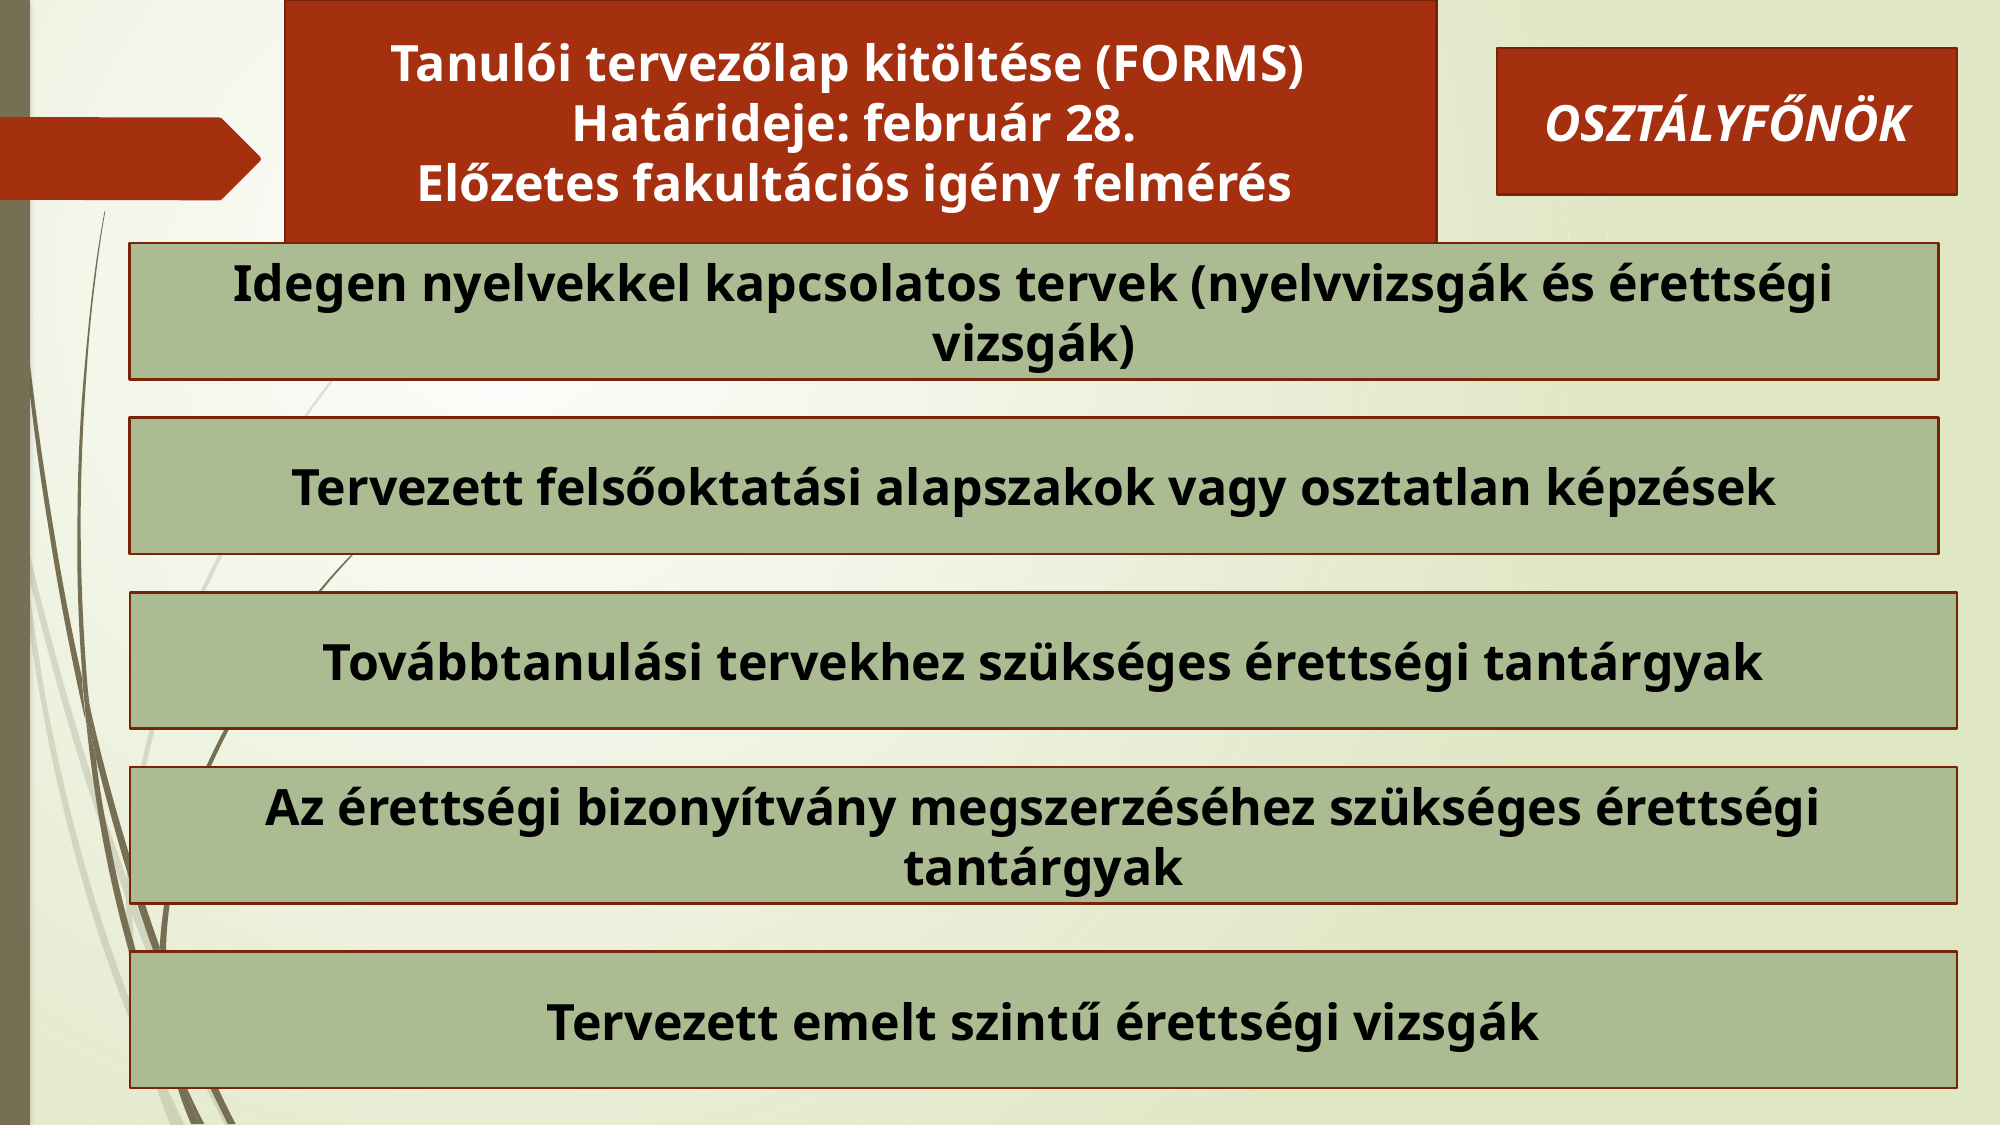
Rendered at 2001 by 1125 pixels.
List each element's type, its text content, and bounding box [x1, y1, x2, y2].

text_box Tervezett emelt szintű érettségi vizsgák [129, 950, 1958, 1089]
text_box Tervezett felsőoktatási alapszakok vagy osztatlan képzések [128, 416, 1940, 555]
text_box Továbbtanulási tervekhez szükséges érettségi tantárgyak [129, 591, 1958, 730]
text_box OSZTÁLYFŐNÖK [1496, 47, 1958, 196]
text_box Az érettségi bizonyítvány megszerzéséhez szükséges érettségi tantárgyak [129, 766, 1958, 905]
text_box Idegen nyelvekkel kapcsolatos tervek (nyelvvizsgák és érettségi vizsgák) [128, 242, 1940, 381]
text_box Tanulói tervezőlap kitöltése (FORMS) Határideje: február 28. Előzetes fakultációs igény felmérés [284, 0, 1438, 242]
